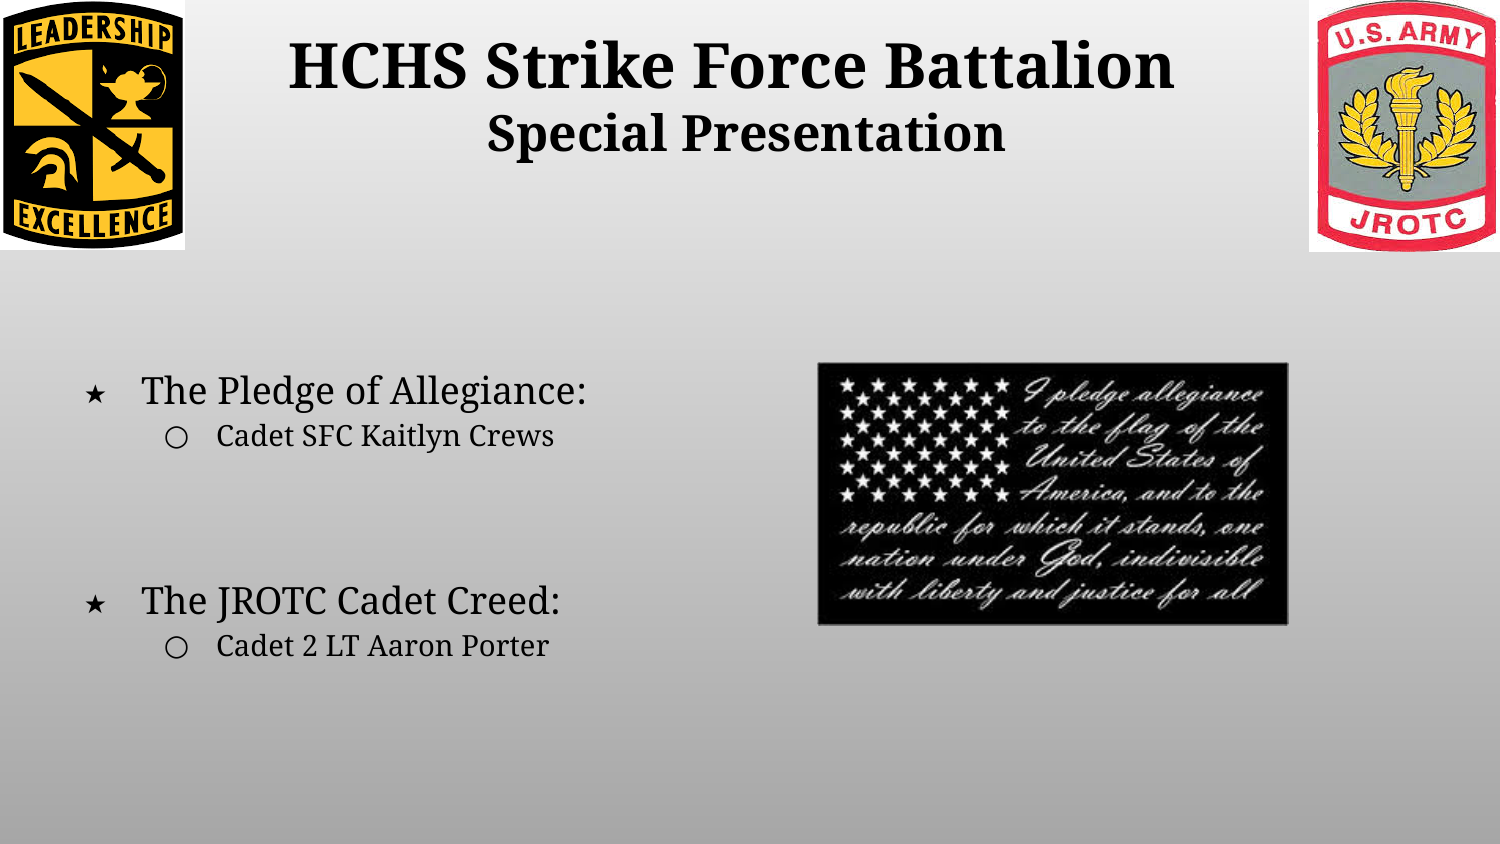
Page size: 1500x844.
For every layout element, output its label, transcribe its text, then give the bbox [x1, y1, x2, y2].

picture [817, 362, 1289, 627]
list The Pledge of Allegiance: Cadet SFC Kaitlyn Crews The JROTC Cadet Creed: Cadet 2 LT Aaron Porter [51, 251, 1449, 805]
picture [1308, 0, 1500, 252]
picture [0, 0, 185, 250]
text_box Special Presentation [449, 77, 1044, 195]
title HCHS Strike Force Battalion [185, 0, 1306, 167]
